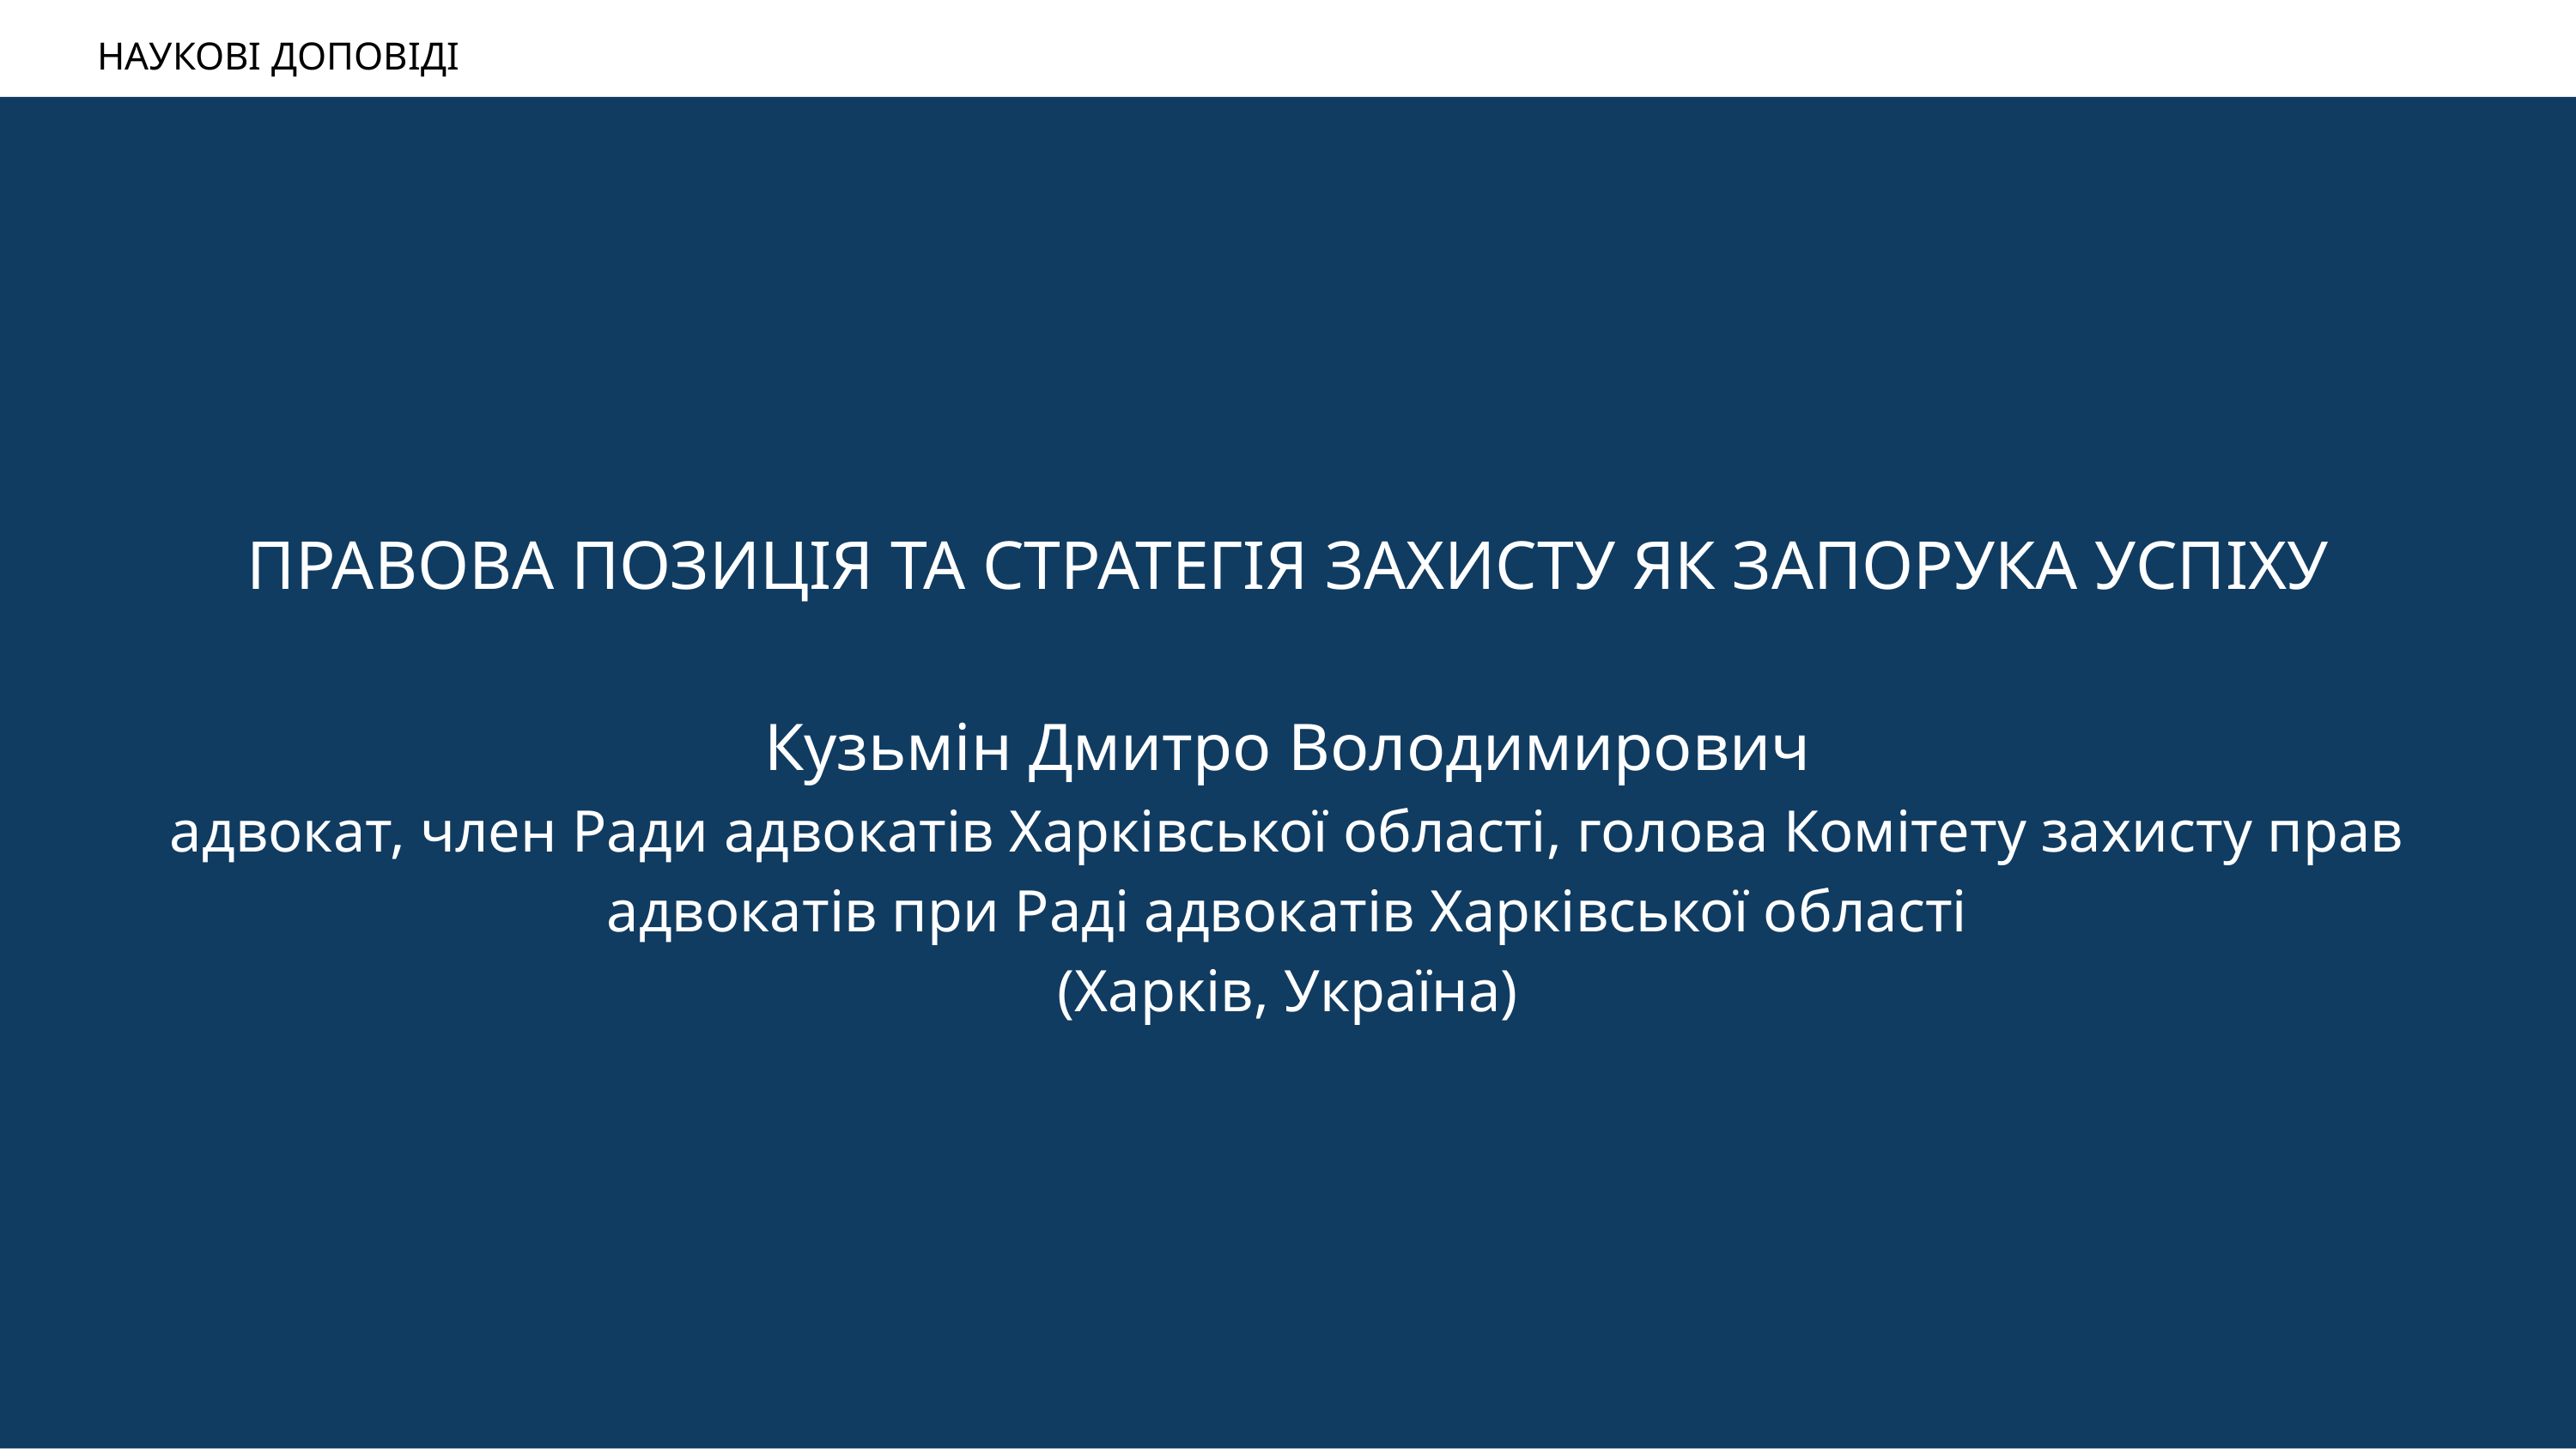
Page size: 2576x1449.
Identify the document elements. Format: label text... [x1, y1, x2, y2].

text_box [0, 96, 2576, 1449]
text_box НАУКОВІ ДОПОВІДІ [0, 0, 623, 78]
text_box ПРАВОВА ПОЗИЦІЯ ТА СТРАТЕГІЯ ЗАХИСТУ ЯК ЗАПОРУКА УСПІХУ Кузьмін Дмитро Володимирович адвокат, член Ради адвокатів Харківської області, голова Комітету захисту прав адвокатів при Раді адвокатів Харківської області (Харків, Україна) [121, 337, 2455, 1104]
